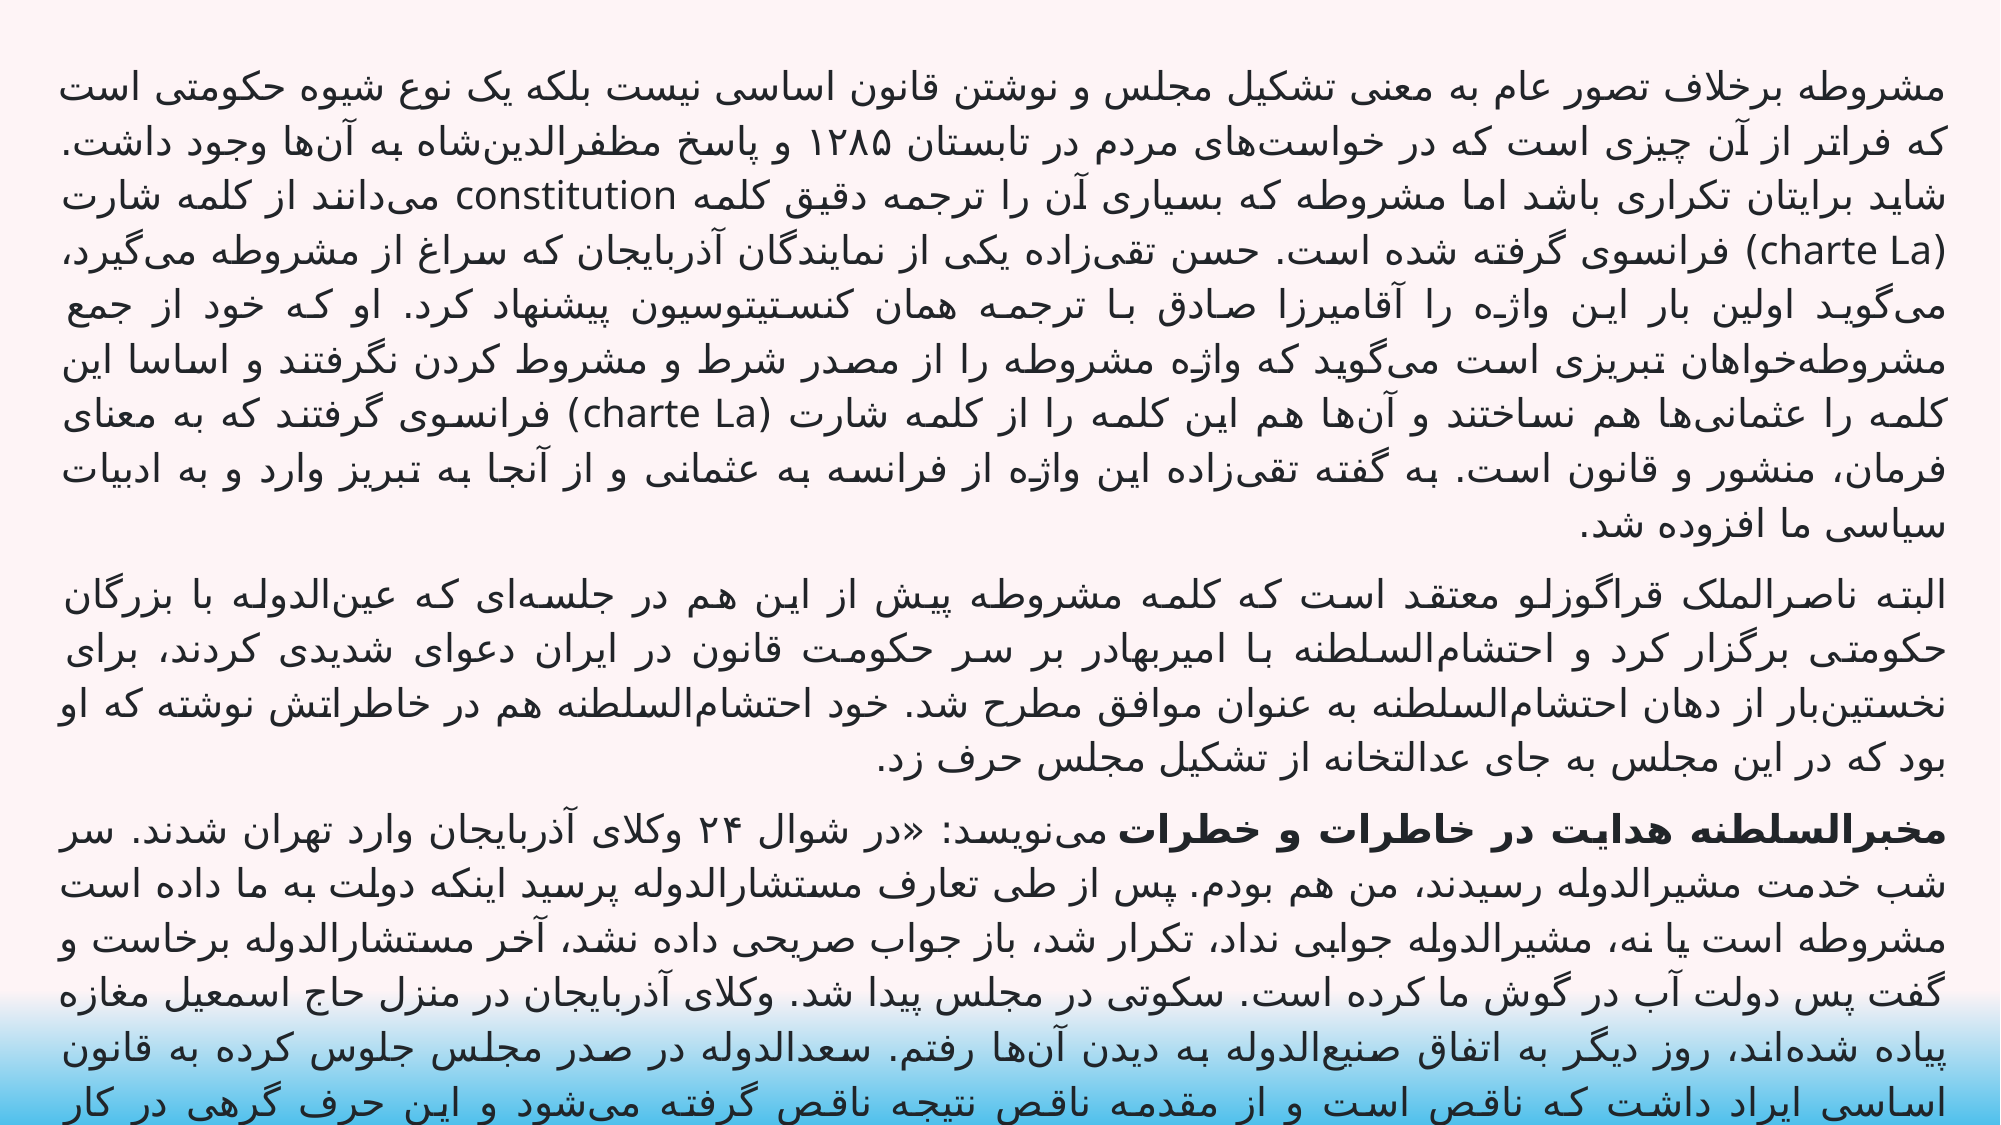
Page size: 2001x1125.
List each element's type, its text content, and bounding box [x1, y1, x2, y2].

text_box مشروطه برخلاف تصور عام به‌ معنی تشکیل مجلس و نوشتن قانون اساسی نیست بلکه یک ‌نوع شیوه حکومتی است که فراتر از آن چیزی است که در خواست‌های مردم در تابستان ۱۲۸۵ و پاسخ مظفرالدین‌شاه به آن‌ها وجود داشت. شاید برایتان تکراری باشد اما مشروطه که بسیاری آن را ترجمه دقیق کلمه constitution می‌دانند از کلمه شارت (charte La) فرانسوی گرفته شده است. حسن تقی‌زاده یکی از نمایندگان آذربایجان که سراغ از مشروطه می‌گیرد، می‌گوید اولین‌ بار این واژه را آقامیرزا صادق با ترجمه همان کنستیتوسیون پیشنهاد کرد. او که خود از جمع مشروطه‌خواهان تبریزی است می‌گوید که واژه مشروطه را از مصدر شرط و مشروط کردن نگرفتند و اساسا این کلمه را عثمانی‌ها هم نساختند و آن‌ها هم این کلمه را از کلمه شارت (charte La) فرانسوی گرفتند که به‌ معنای فرمان، منشور و قانون است. به گفته تقی‌زاده این واژه از فرانسه به عثمانی و از آنجا به تبریز وارد و به ادبیات سیاسی ما افزوده شد. البته ناصرالملک قراگوزلو معتقد است که کلمه مشروطه پیش از این هم در جلسه‌ای که عین‌الدوله با بزرگان حکومتی برگزار کرد و احتشام‌السلطنه با امیربهادر بر سر حکومت قانون در ایران دعوای شدیدی کردند، برای نخستین‌بار از دهان احتشام‌السلطنه به‌ عنوان موافق مطرح شد. خود احتشام‌السلطنه هم در خاطراتش نوشته که او بود که در این مجلس به ‌جای عدالتخانه از تشکیل مجلس حرف زد. مخبرالسلطنه هدایت در خاطرات و خطرات می‌نویسد: «در شوال ۲۴ وکلای آذربایجان وارد تهران شدند. سر شب خدمت مشیرالدوله رسیدند، من‌ هم بودم. پس از طی تعارف مستشارالدوله پرسید اینکه دولت به ما داده است مشروطه است یا نه، مشیرالدوله جوابی نداد، تکرار شد، باز جواب صریحی داده نشد، آخر مستشارالدوله برخاست و گفت پس دولت آب در گوش ما کرده است. سکوتی در مجلس پیدا شد. وکلای آذربایجان در منزل حاج اسمعیل مغازه پیاده شده‌اند، روز دیگر به‌ اتفاق صنیع‌الدوله به دیدن آن‌ها رفتم. سعدالدوله در صدر مجلس جلوس کرده به قانون اساسی ایراد داشت که ناقص است و از مقدمه ناقص نتیجه ناقص گرفته می‌شود و این حرف گرهی در کار مشروطیت انداخت که هنوز گشوده نشده است.» [44, 46, 1963, 1125]
